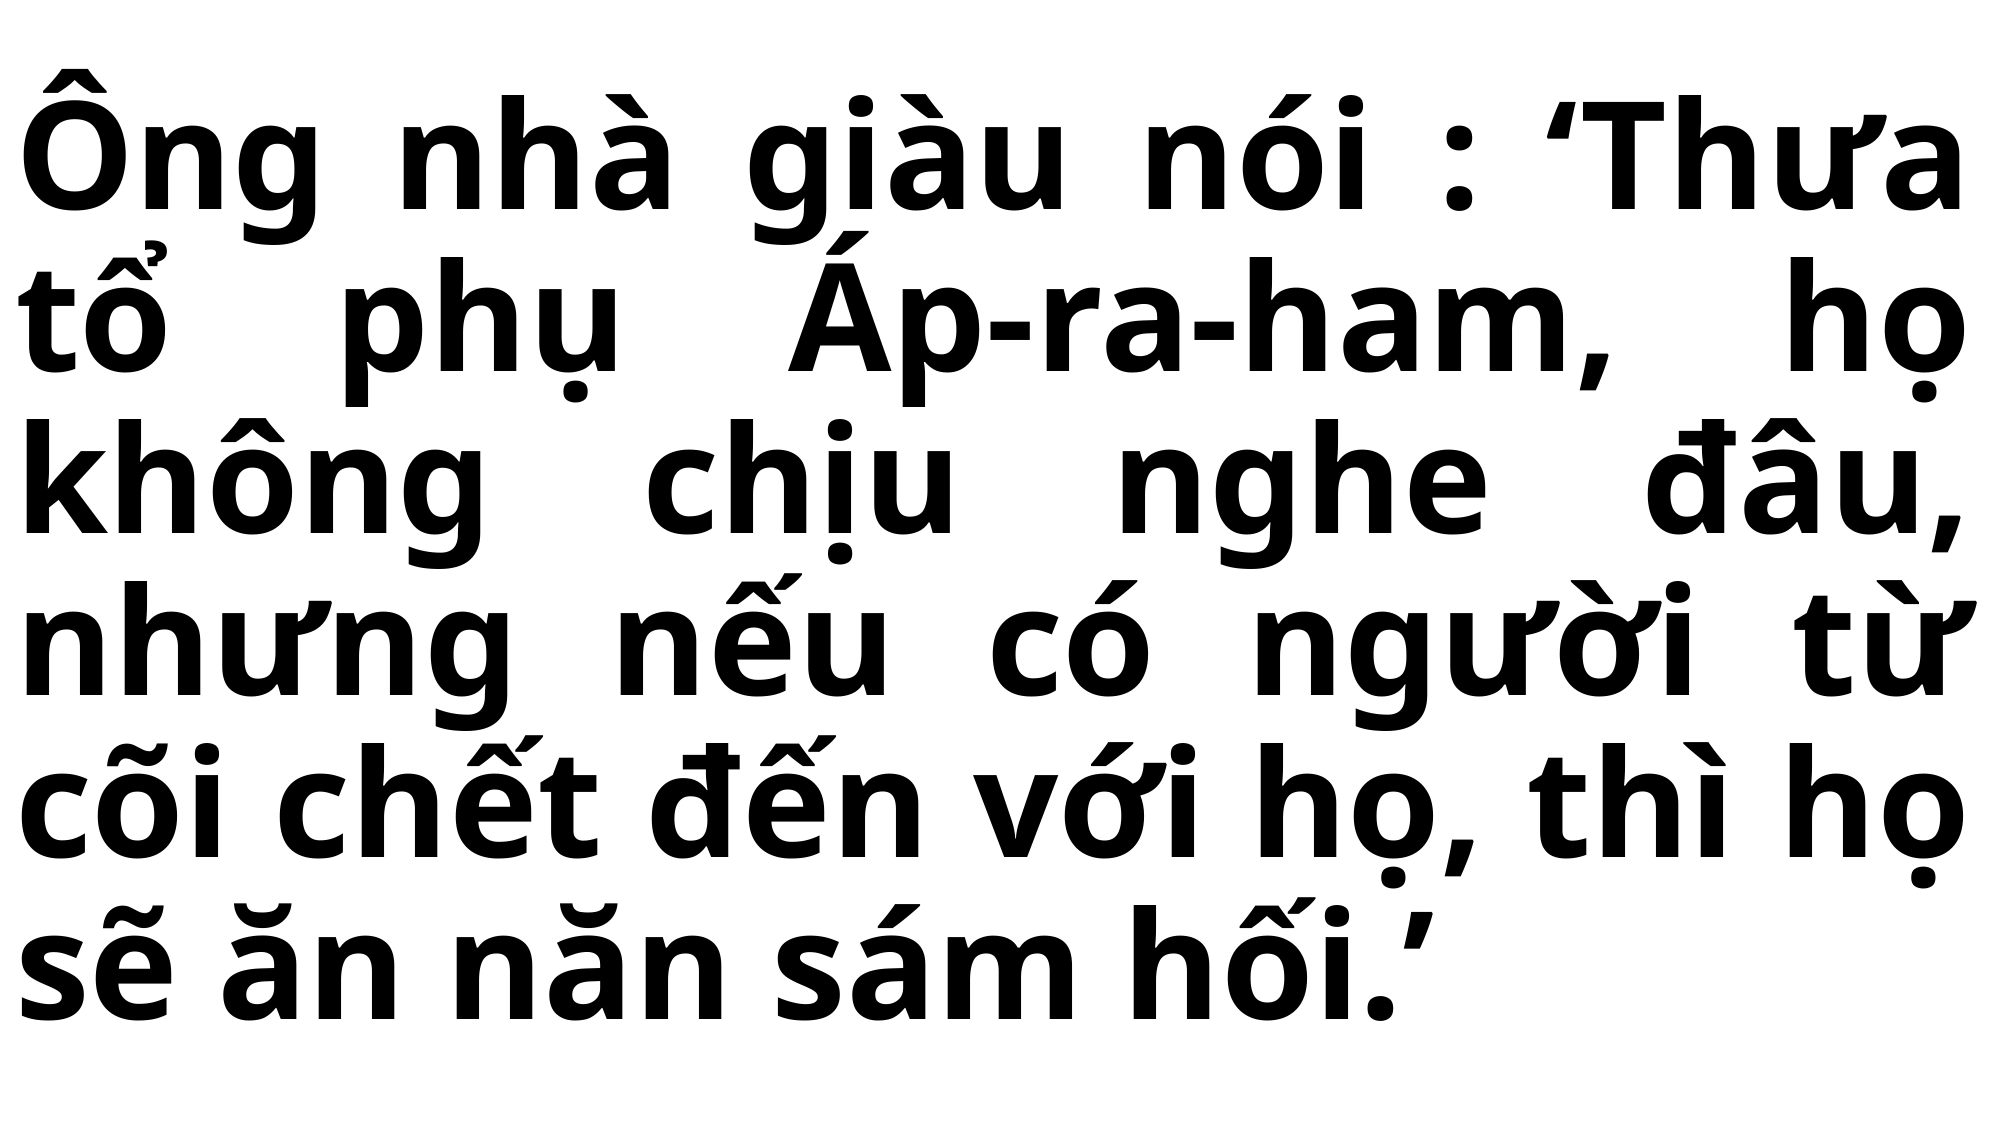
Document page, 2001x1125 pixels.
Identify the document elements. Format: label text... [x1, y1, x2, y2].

title Ông nhà giàu nói : ‘Thưa tổ phụ Áp-ra-ham, họ không chịu nghe đâu, nhưng nếu có người từ cõi chết đến với họ, thì họ sẽ ăn năn sám hối.’ [0, 8, 1987, 1124]
